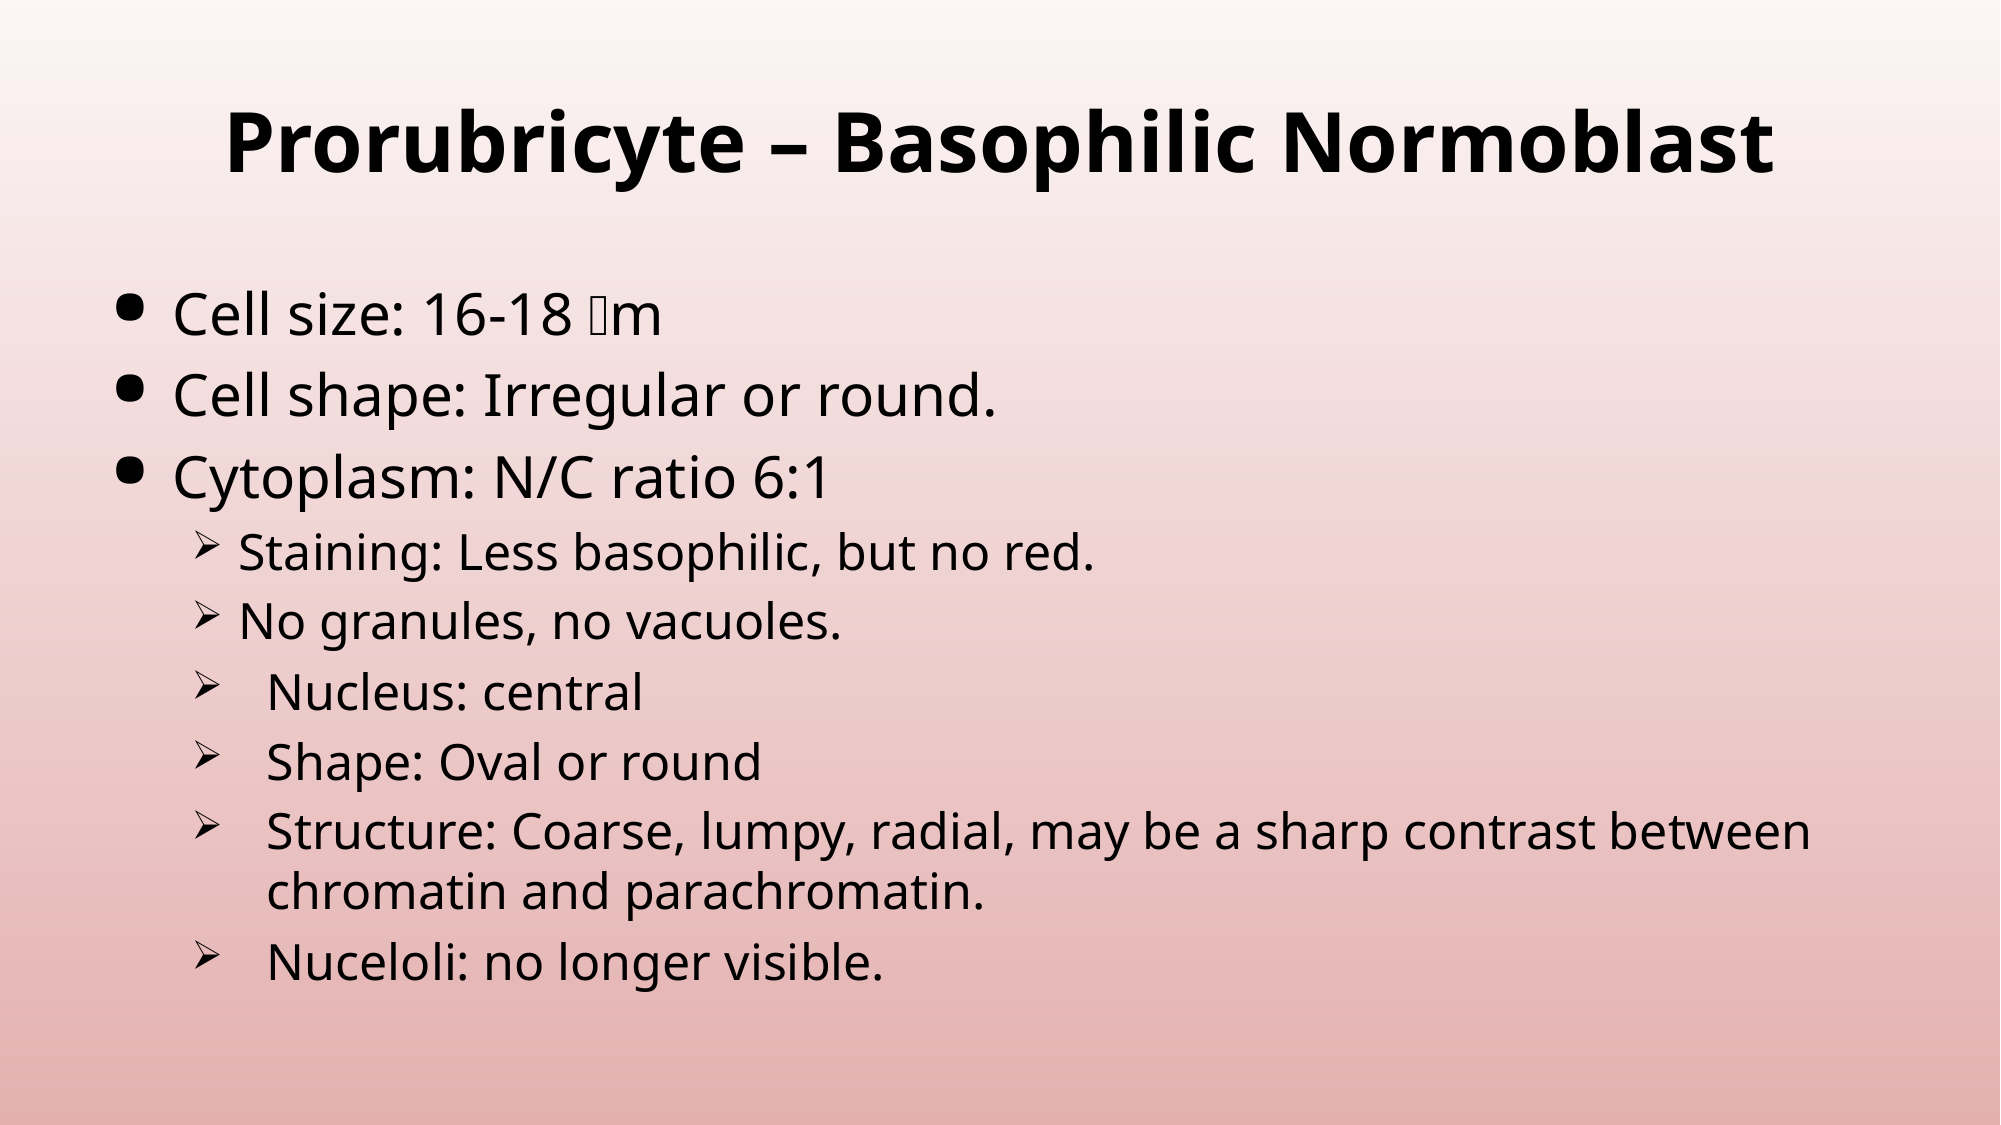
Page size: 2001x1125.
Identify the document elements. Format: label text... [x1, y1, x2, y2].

list Cell size: 16-18 m Cell shape: Irregular or round. Cytoplasm: N/C ratio 6:1 Staining: Less basophilic, but no red. No granules, no vacuoles. Nucleus: central Shape: Oval or round Structure: Coarse, lumpy, radial, may be a sharp contrast between chromatin and parachromatin. Nuceloli: no longer visible. [101, 269, 1902, 1000]
title Prorubricyte – Basophilic Normoblast [99, 45, 1900, 233]
